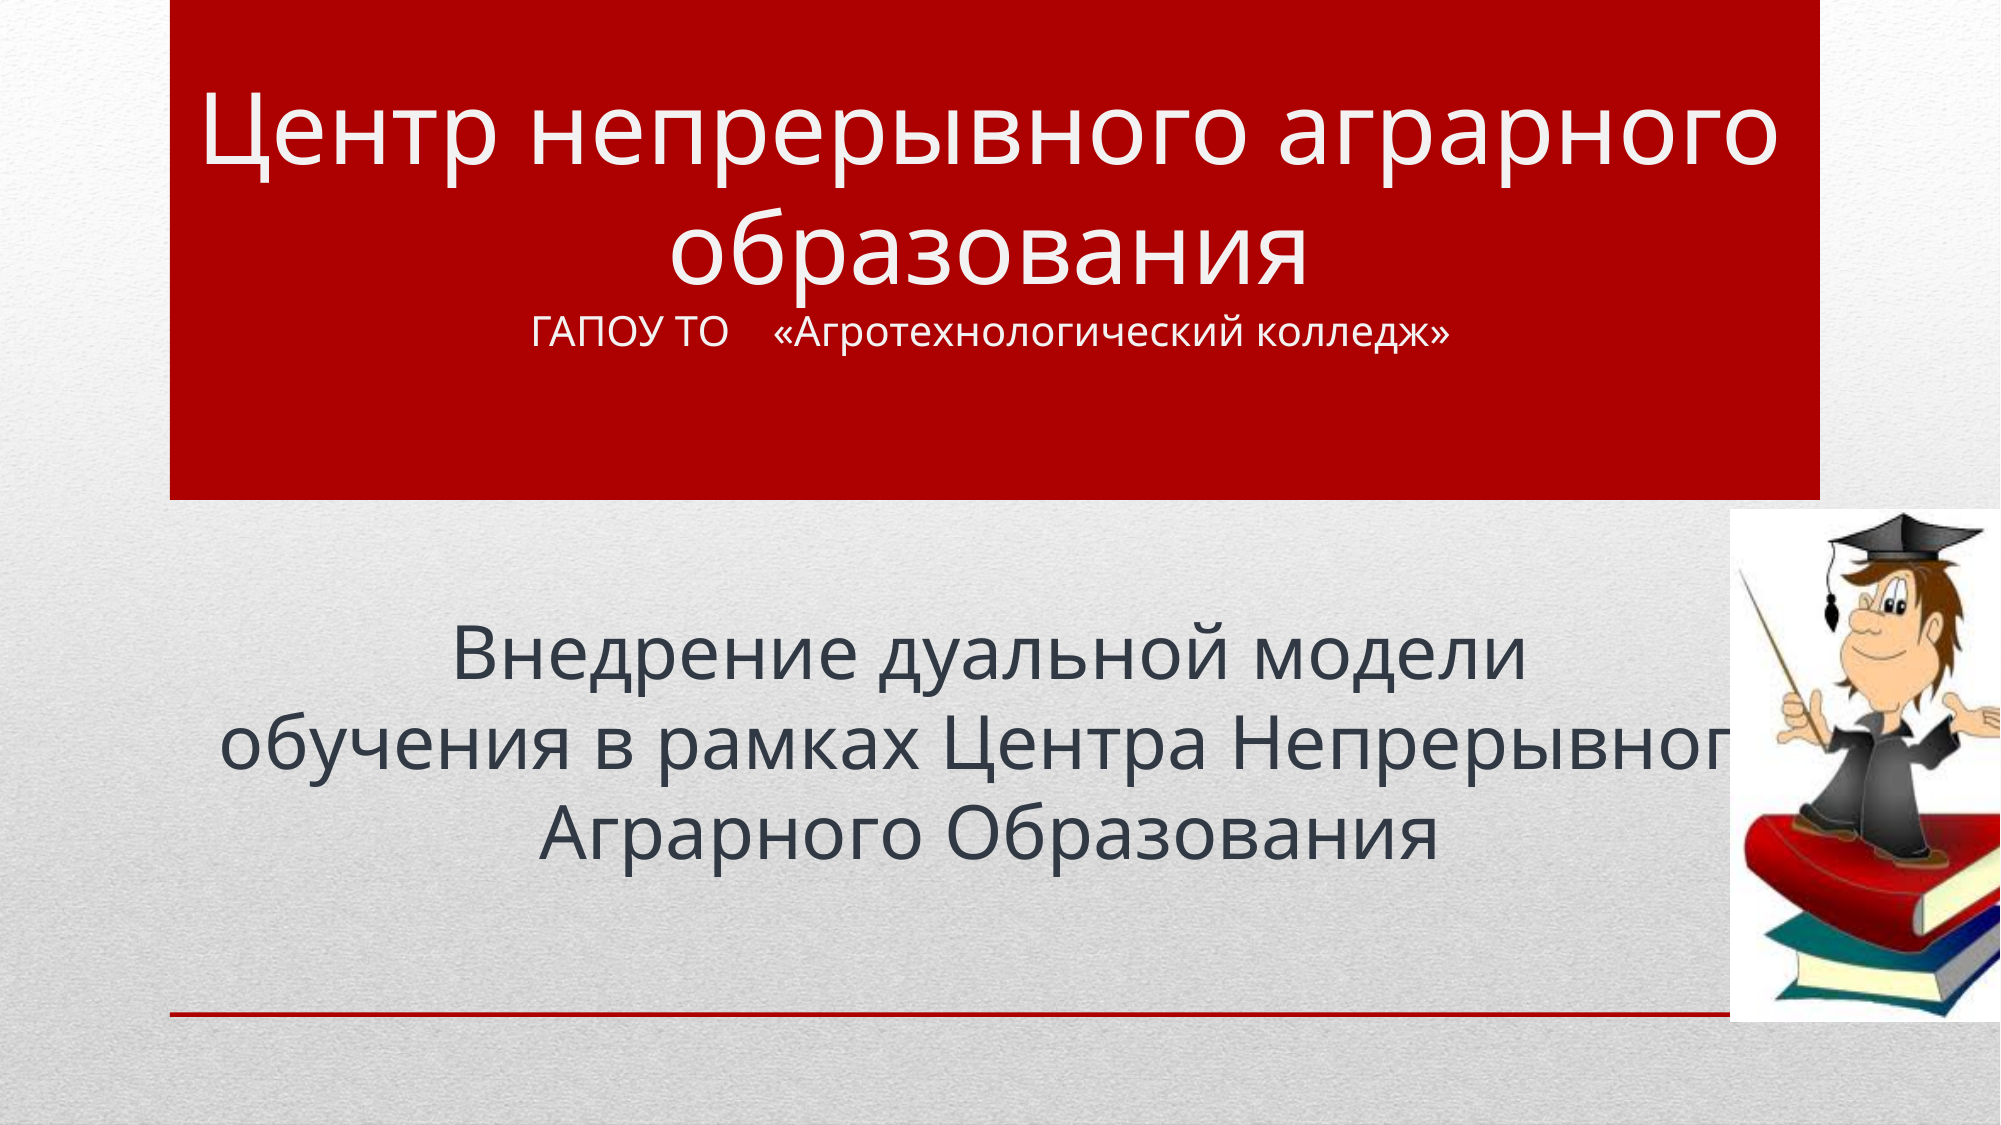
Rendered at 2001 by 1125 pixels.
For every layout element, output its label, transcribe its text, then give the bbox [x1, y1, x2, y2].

title Центр непрерывного аграрного образования ГАПОУ ТО «Агротехнологический колледж» Внедрение дуальной модели обучения в рамках Центра Непрерывного Аграрного Образования [161, 0, 1820, 1062]
picture [1729, 508, 2000, 1023]
